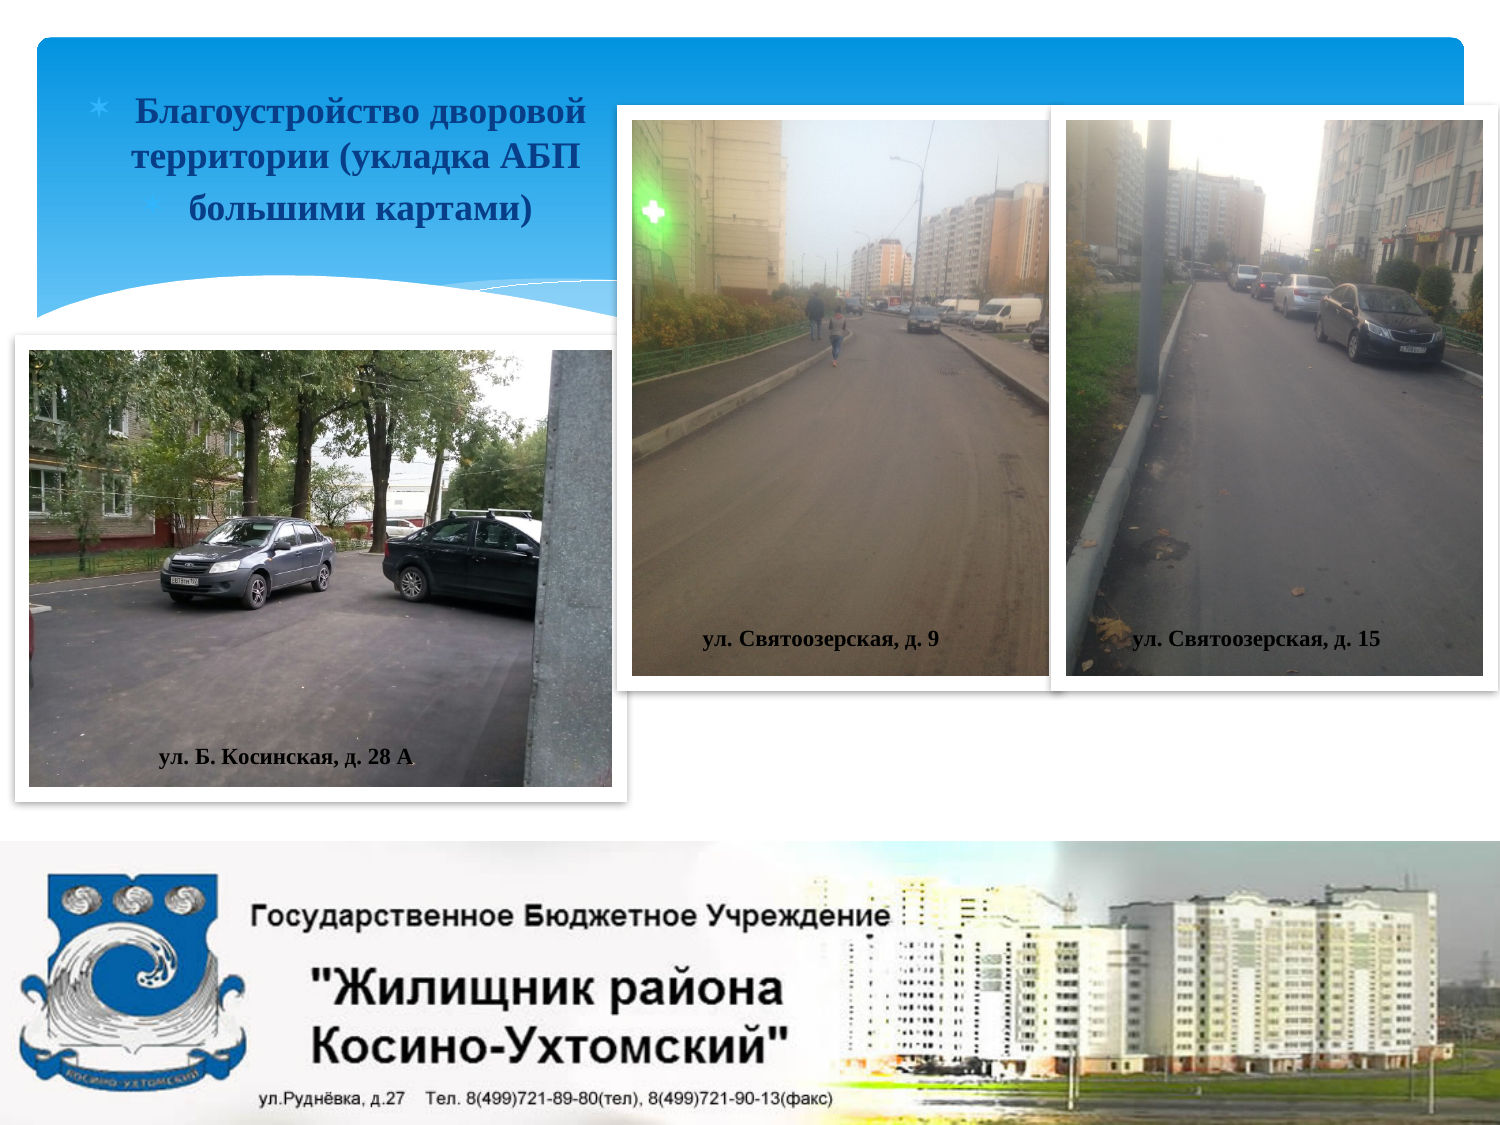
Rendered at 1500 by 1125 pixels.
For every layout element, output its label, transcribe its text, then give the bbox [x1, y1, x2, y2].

picture [29, 349, 1135, 795]
list Благоустройство дворовой территории (укладка АБП большими картами) [64, 78, 613, 315]
picture [0, 841, 1500, 1125]
picture [631, 119, 1500, 677]
